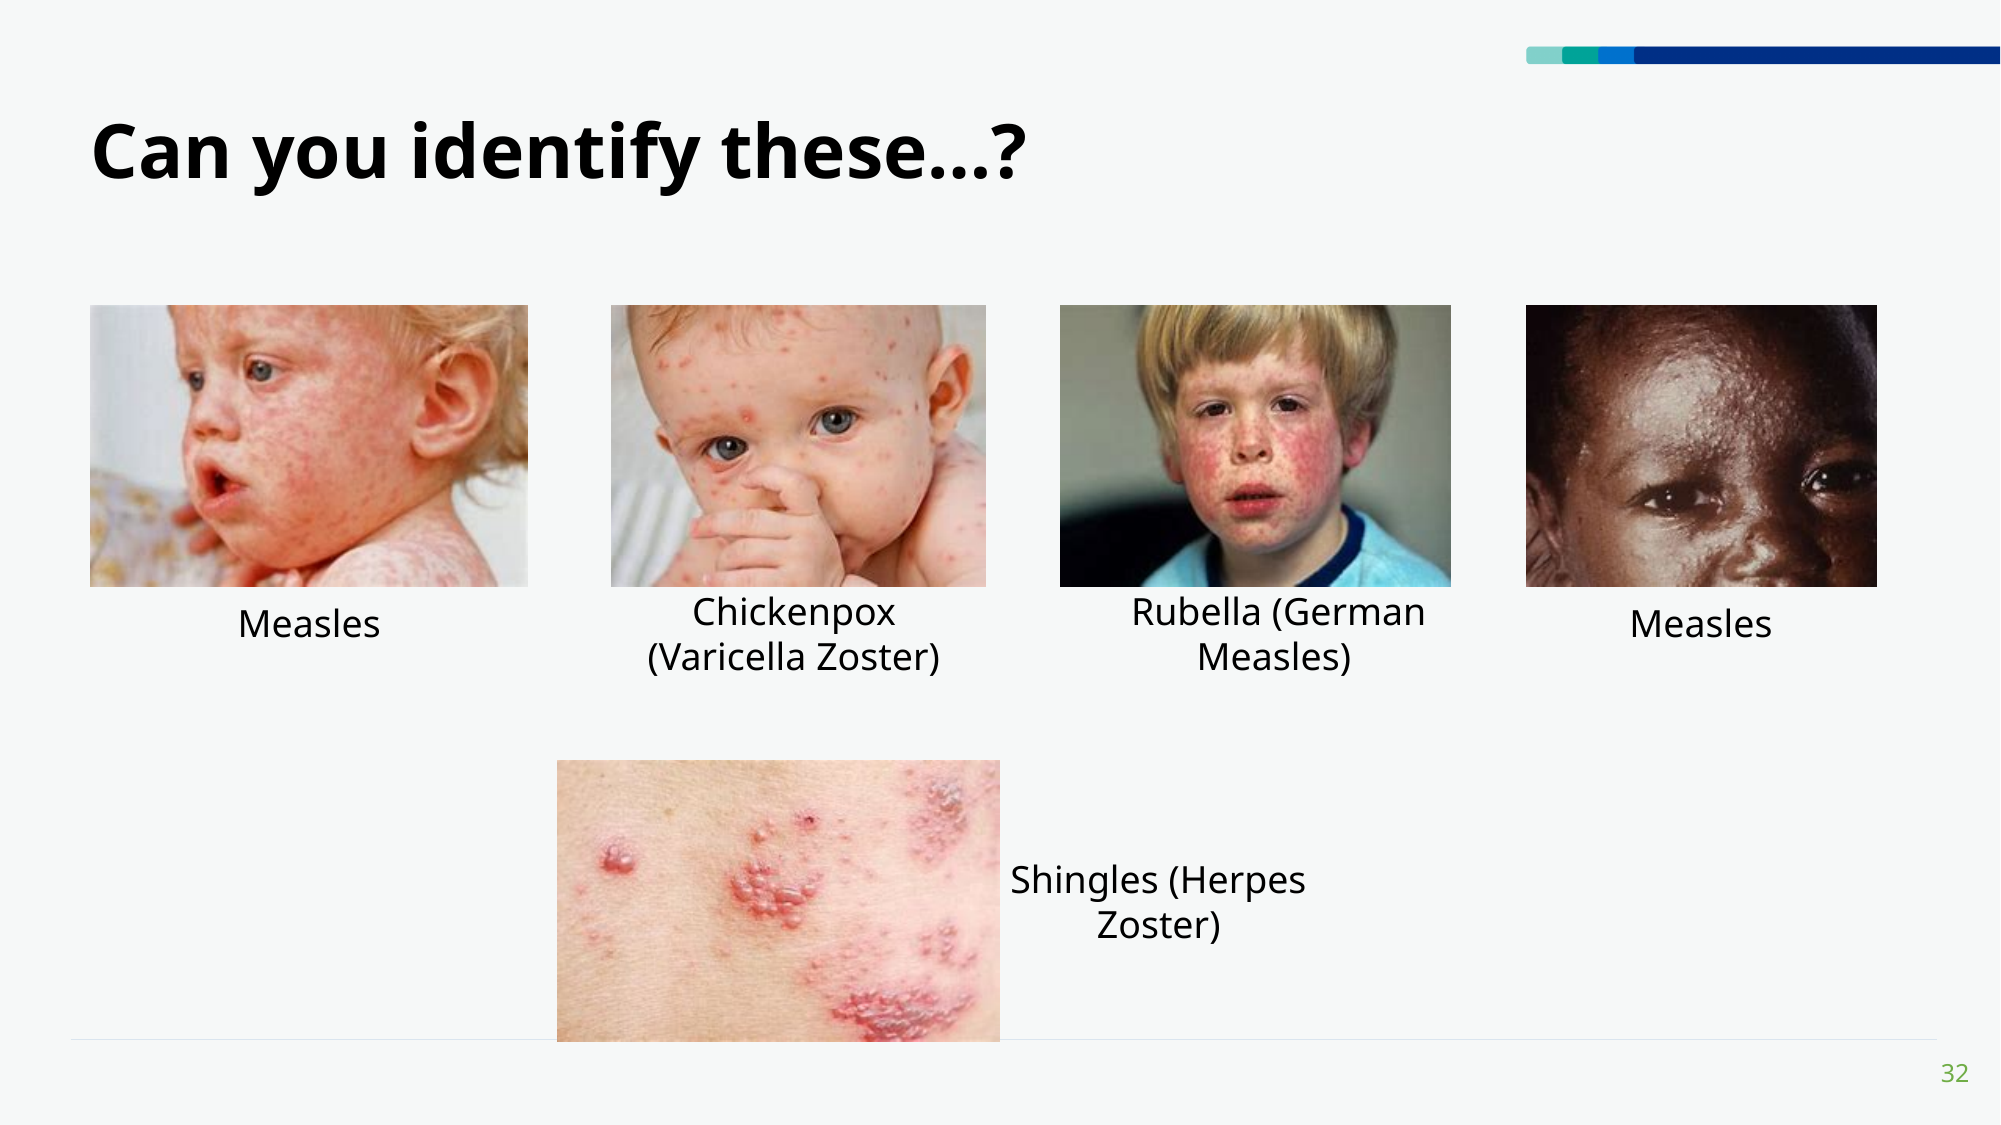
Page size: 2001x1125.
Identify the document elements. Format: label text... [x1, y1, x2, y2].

picture [611, 305, 986, 587]
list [90, 305, 528, 587]
picture [1513, 41, 2001, 71]
text_box Measles [126, 592, 492, 652]
text_box Chickenpox (Varicella Zoster) [611, 587, 977, 686]
text_box Rubella (German Measles) [1096, 580, 1461, 686]
title Can you identify these…? [90, 83, 1962, 225]
picture [1060, 305, 1451, 587]
picture [1526, 305, 1877, 587]
text_box Shingles (Herpes Zoster) [1000, 848, 1341, 953]
picture [557, 760, 1000, 1042]
text_box Measles [1518, 592, 1884, 652]
